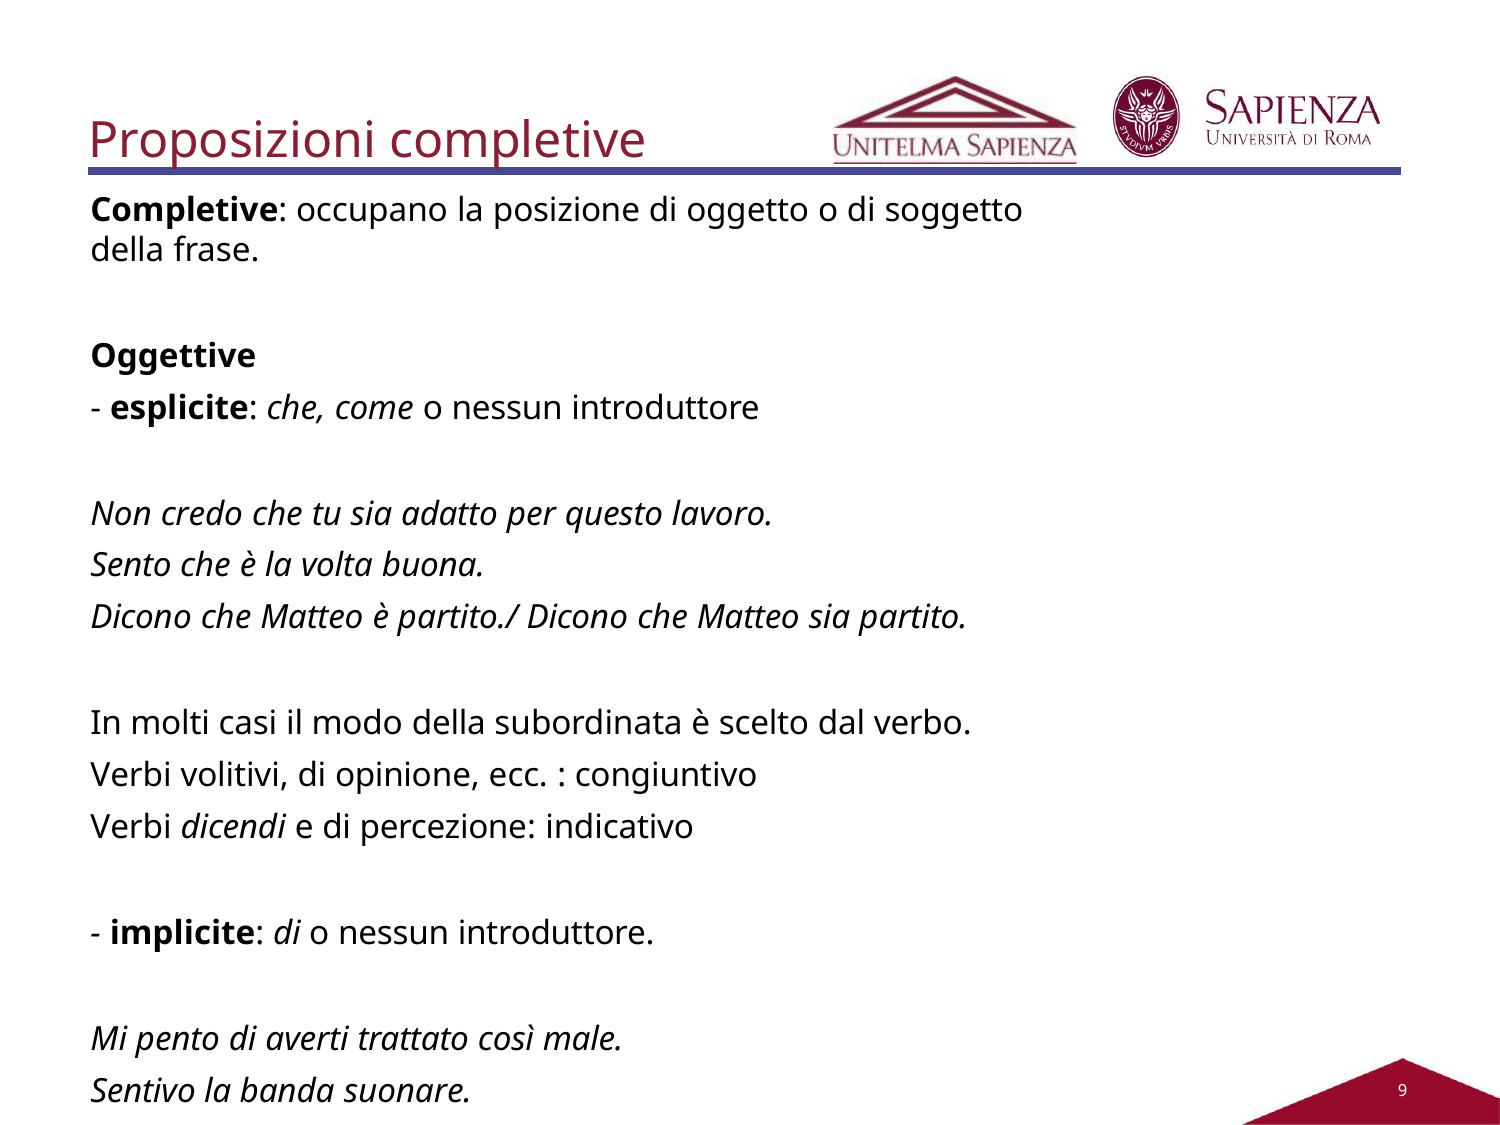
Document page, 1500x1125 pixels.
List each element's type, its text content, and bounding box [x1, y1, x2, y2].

title Proposizioni completive [86, 107, 1414, 296]
picture [1104, 66, 1414, 107]
picture [832, 76, 1077, 107]
slide_number 2 [1393, 1079, 1422, 1125]
text_box Completive: occupano la posizione di oggetto o di soggetto della frase. Oggettive - esplicite: che, come o nessun introduttore Non credo che tu sia adatto per questo lavoro. Sento che è la volta buona. Dicono che Matteo è partito./ Dicono che Matteo sia partito. In molti casi il modo della subordinata è scelto dal verbo. Verbi volitivi, di opinione, ecc. : congiuntivo Verbi dicendi e di percezione: indicativo - implicite: di o nessun introduttore. Mi pento di averti trattato così male. Sentivo la banda suonare. [88, 188, 1083, 1109]
picture [1241, 1058, 1500, 1125]
